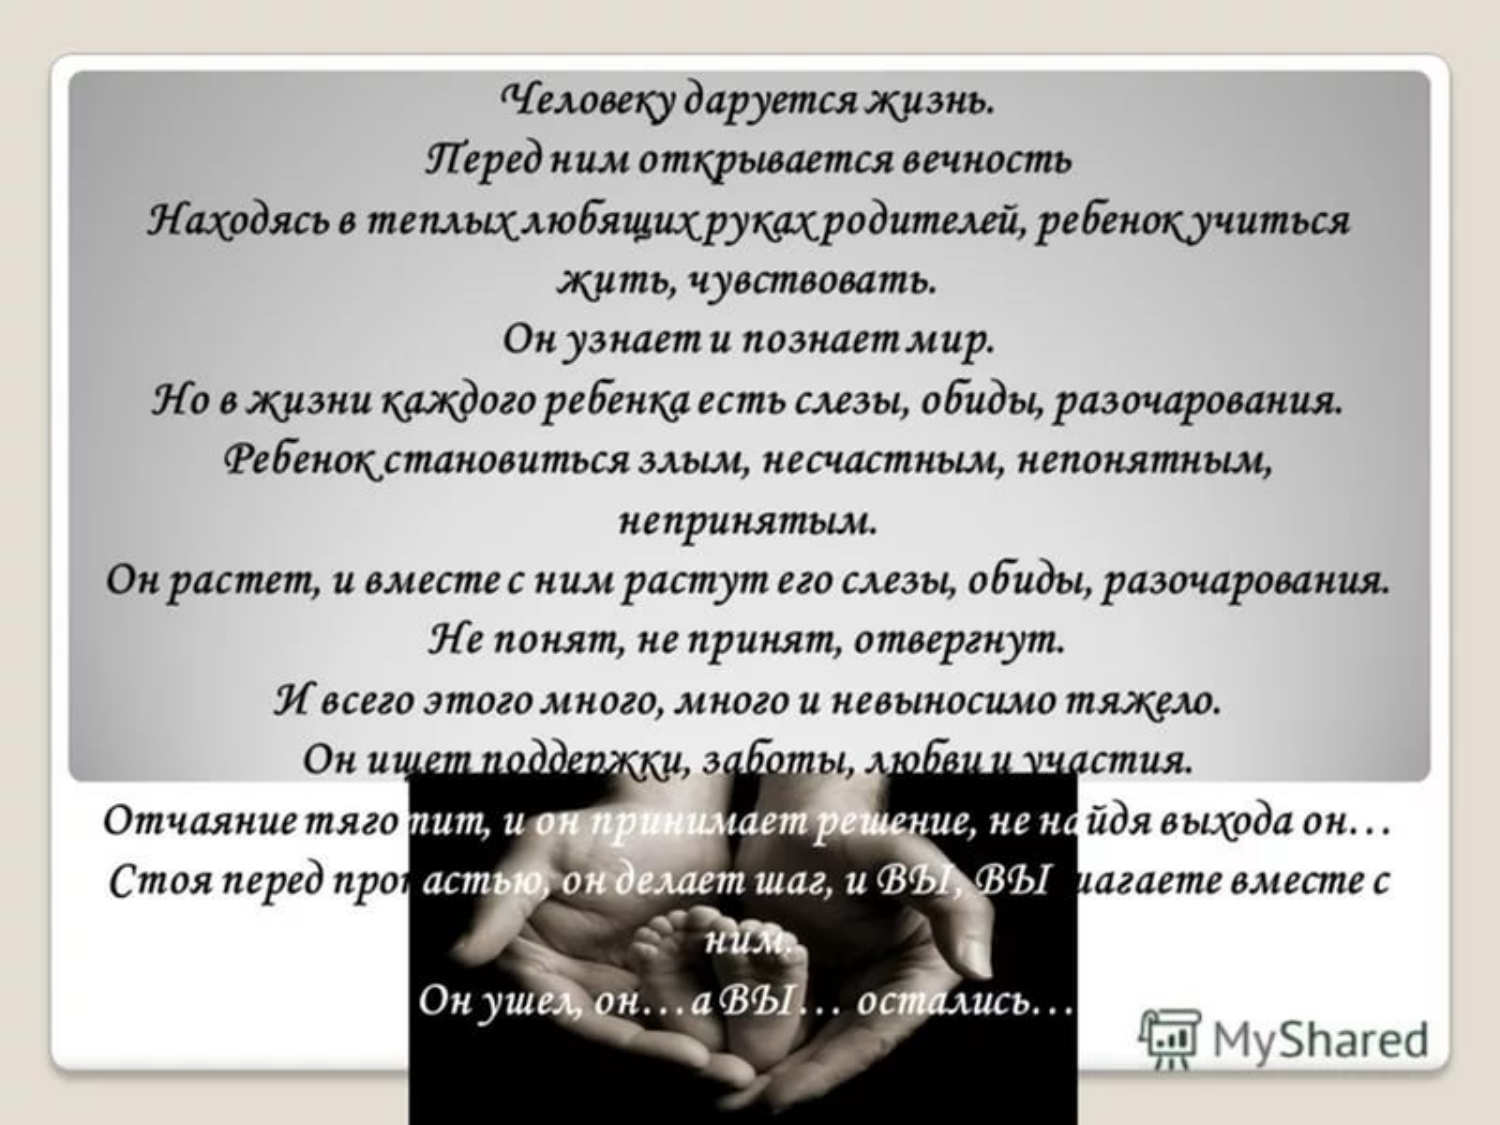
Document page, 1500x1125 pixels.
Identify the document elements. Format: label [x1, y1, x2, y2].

list [0, 0, 1500, 1125]
